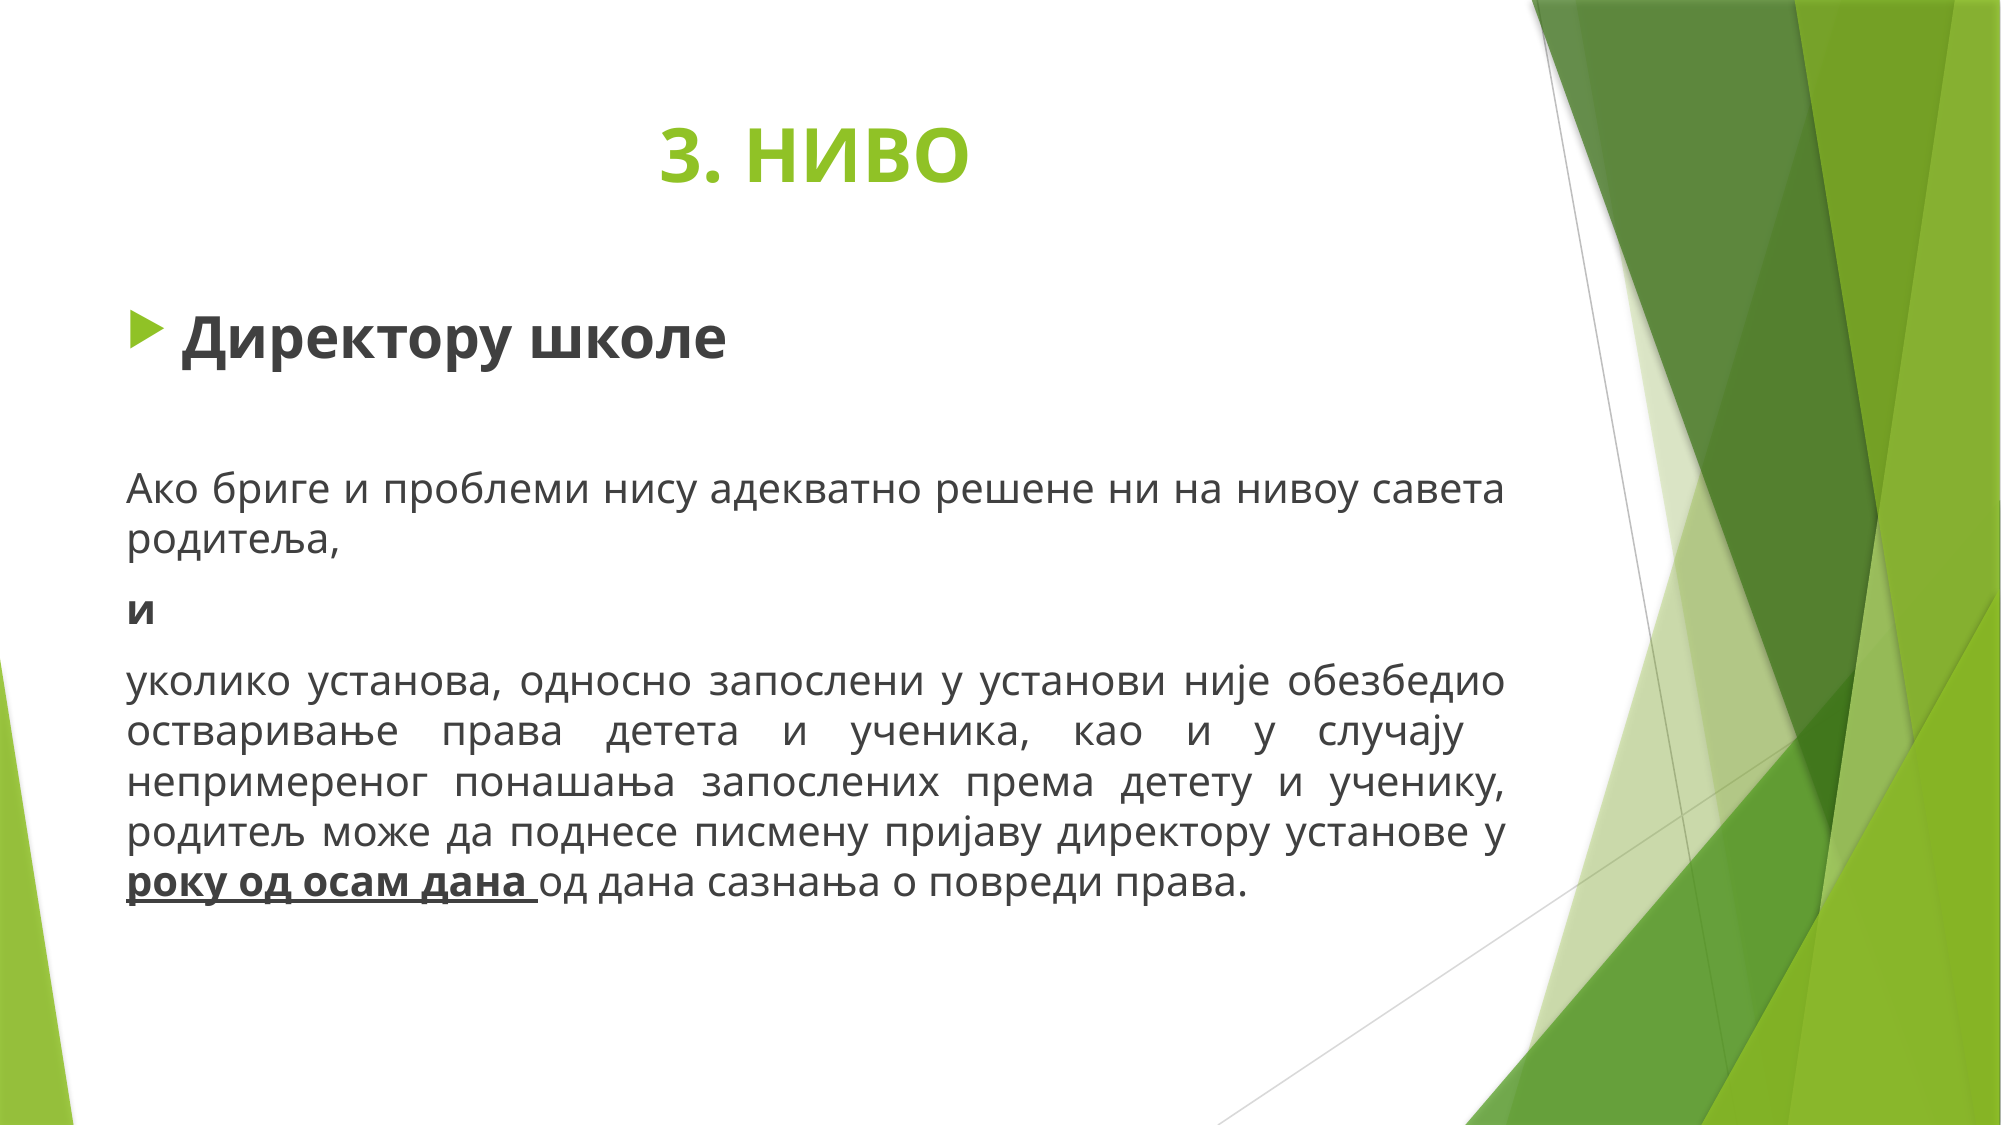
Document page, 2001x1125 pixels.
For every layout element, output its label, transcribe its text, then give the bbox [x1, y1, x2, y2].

list Директору школе Ако бриге и проблеми нису адекватно решене ни на нивоу савета родитеља, и уколико установа, односно запослени у установи није обезбедио остваривање права детета и ученика, као и у случају непримереног понашања запослених према детету и ученику, родитељ може да поднесе писмену пријаву директору установе у року од осам дана од дана сазнања о повреди права. [111, 293, 1522, 991]
title 3. НИВО [111, 99, 1522, 255]
